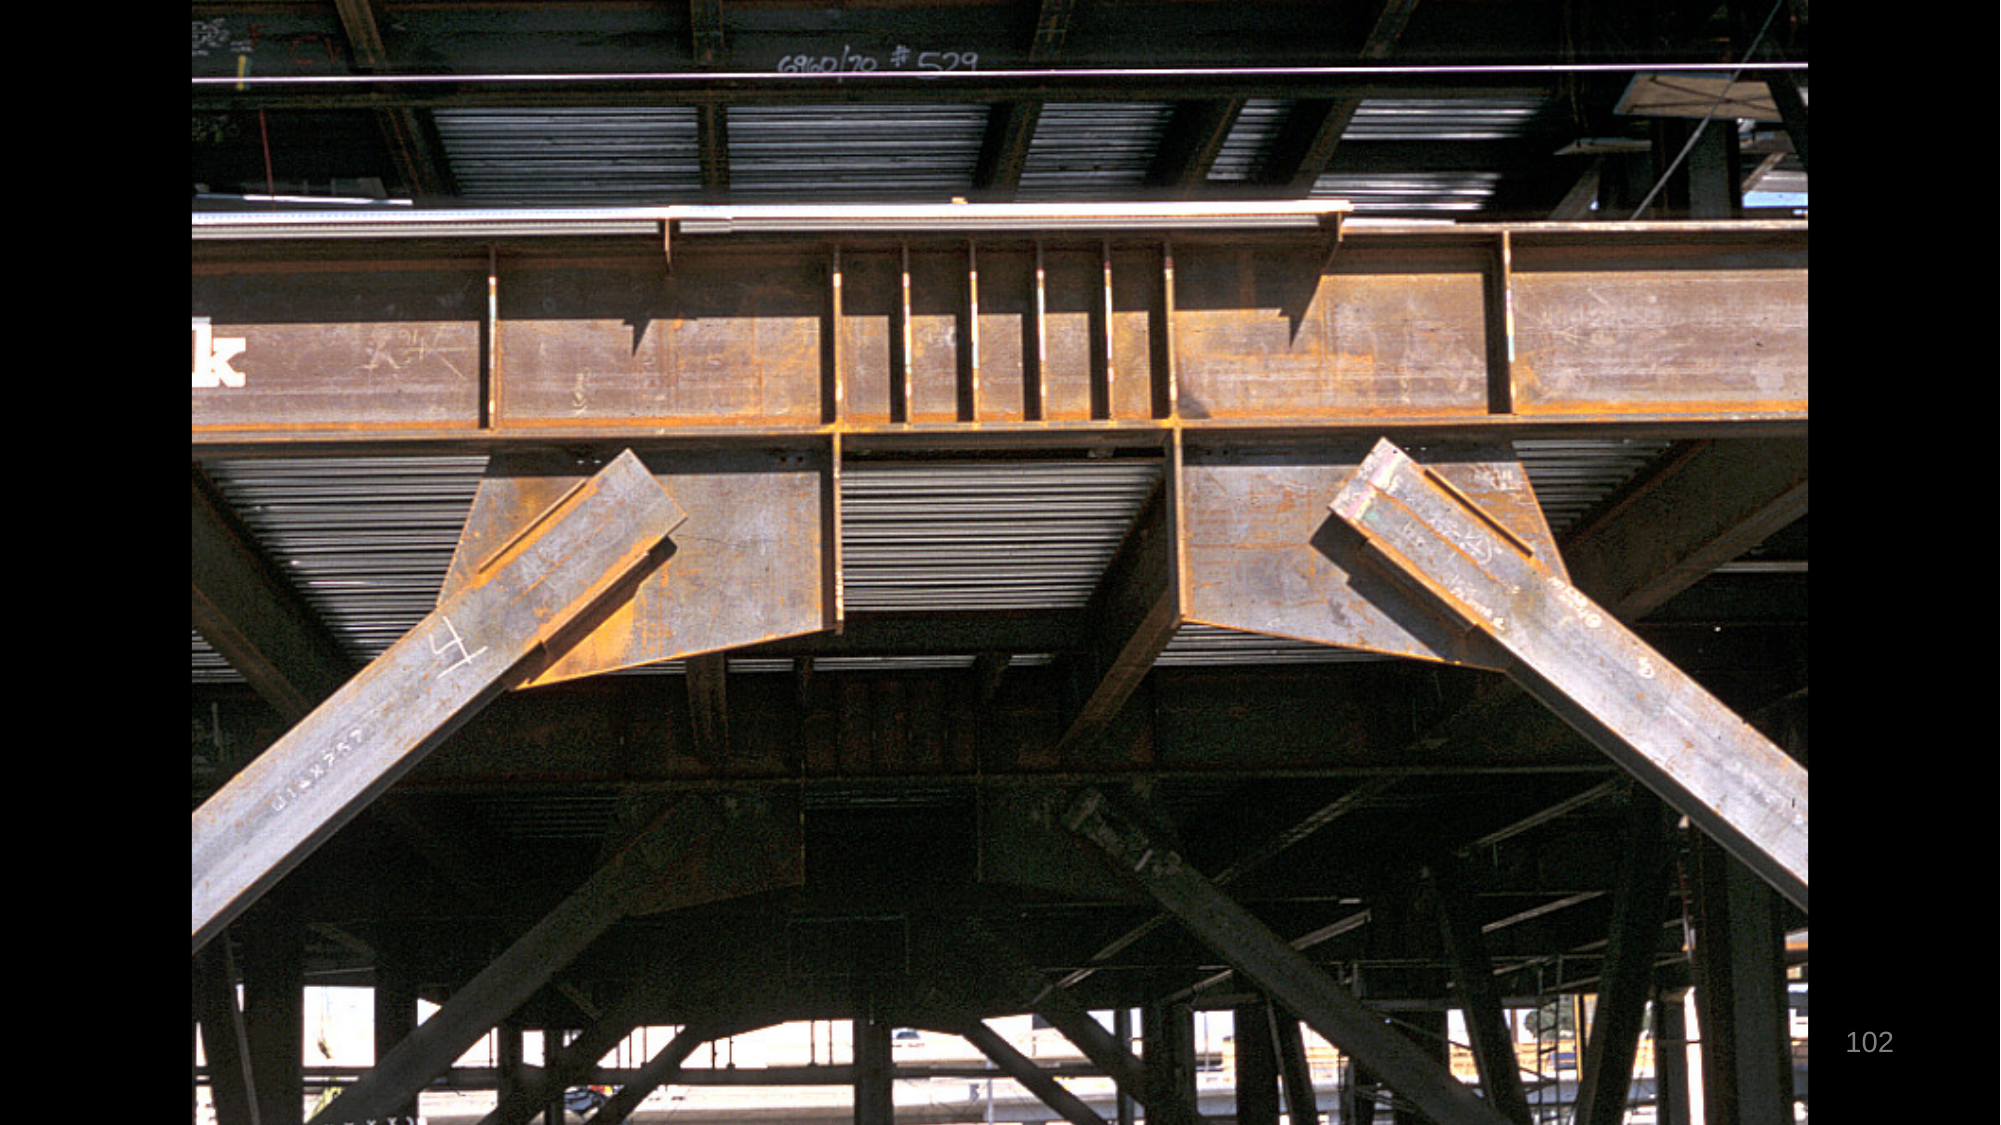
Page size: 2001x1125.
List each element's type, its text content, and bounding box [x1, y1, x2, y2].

picture [191, 0, 1809, 1125]
slide_number 102 [1812, 1010, 1910, 1071]
